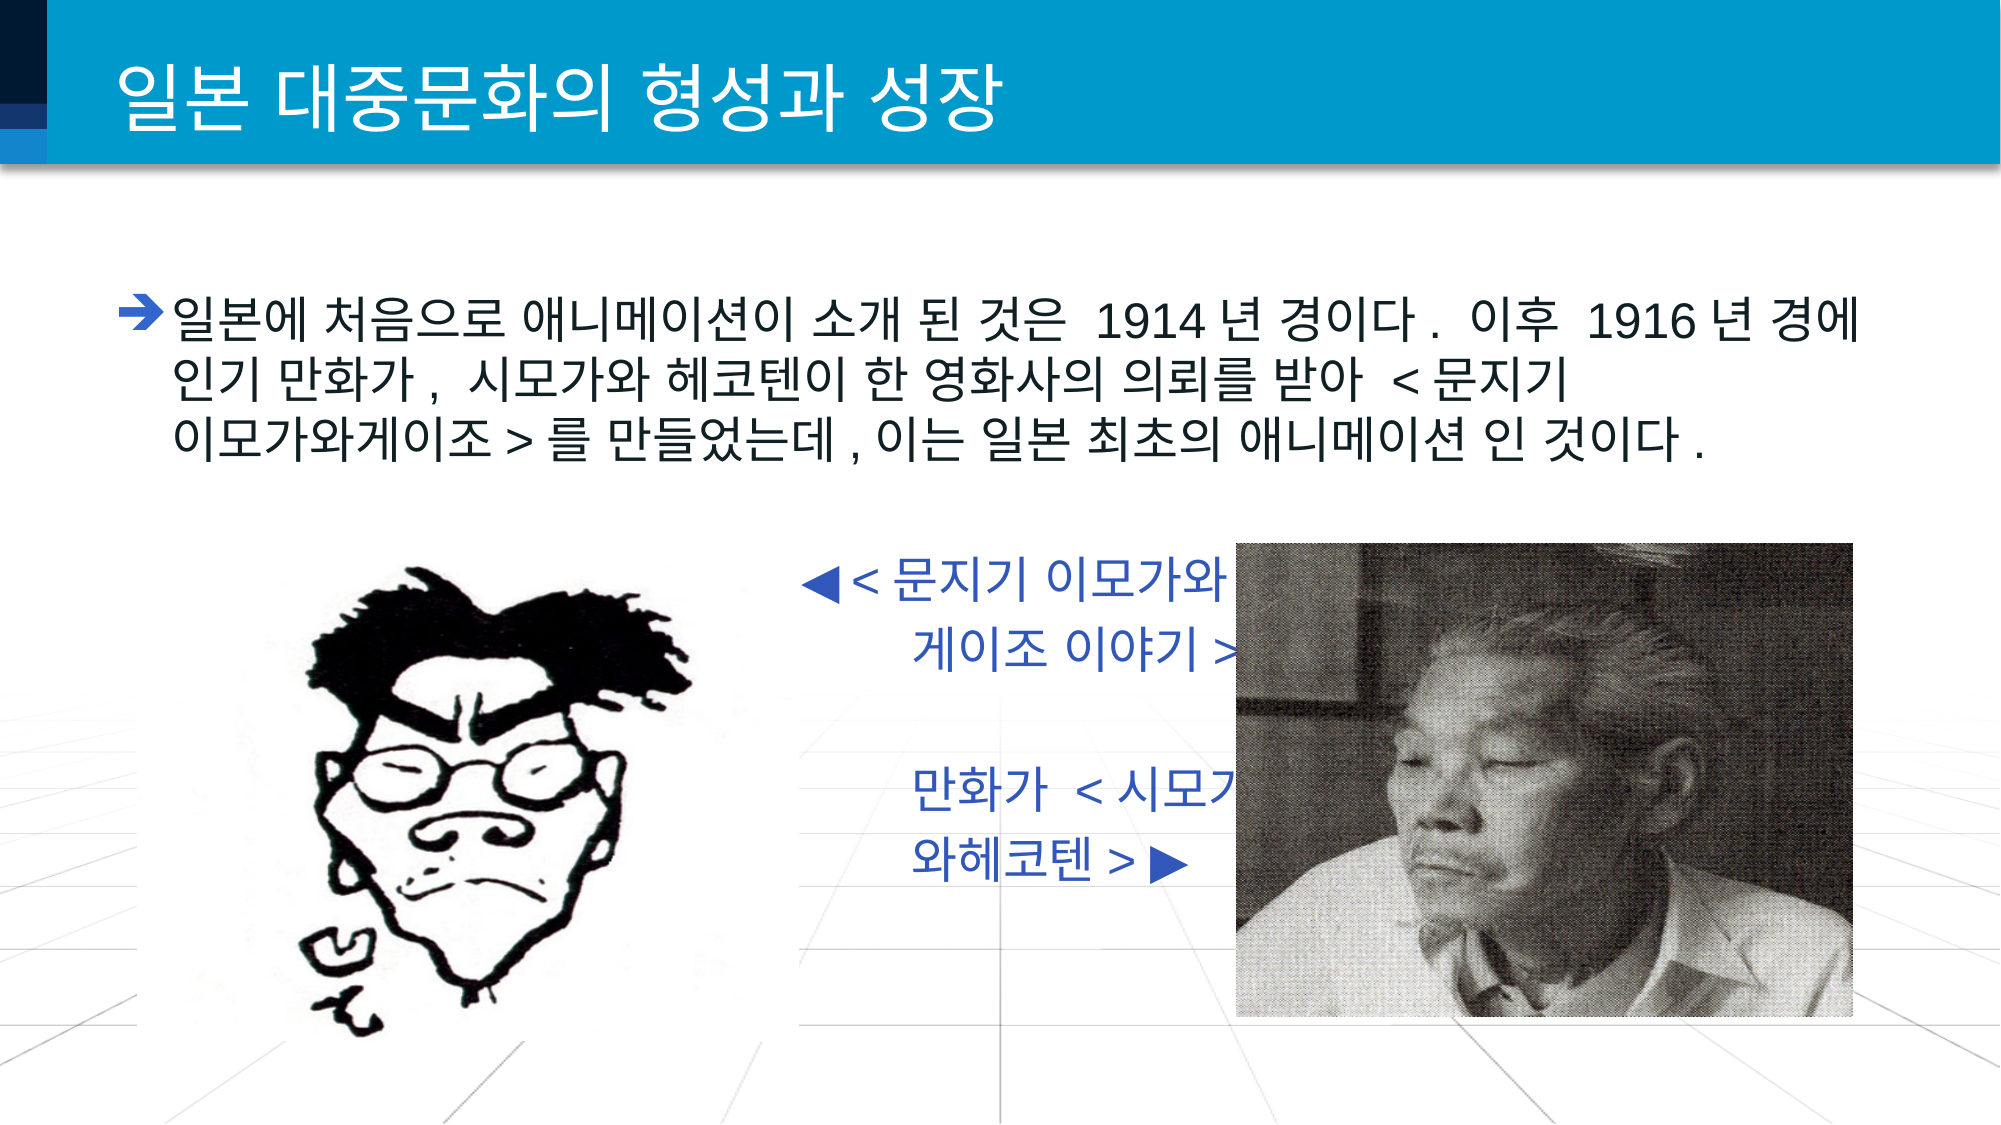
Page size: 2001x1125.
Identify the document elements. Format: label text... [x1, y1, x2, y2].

list 일본에 처음으로 애니메이션이 소개 된 것은 1914년 경이다. 이후 1916년 경에 인기 만화가, 시모가와 헤코텐이 한 영화사의 의뢰를 받아 <문지기 이모가와게이조>를 만들었는데,이는 일본 최초의 애니메이션 인 것이다. ◀<문지기 이모가와 게이조 이야기> 만화가 <시모가 와헤코텐> ▶ [99, 210, 1900, 1017]
title 일본 대중문화의 형성과 성장 [99, 31, 1900, 163]
picture [137, 562, 799, 1041]
picture [1236, 543, 1853, 1017]
